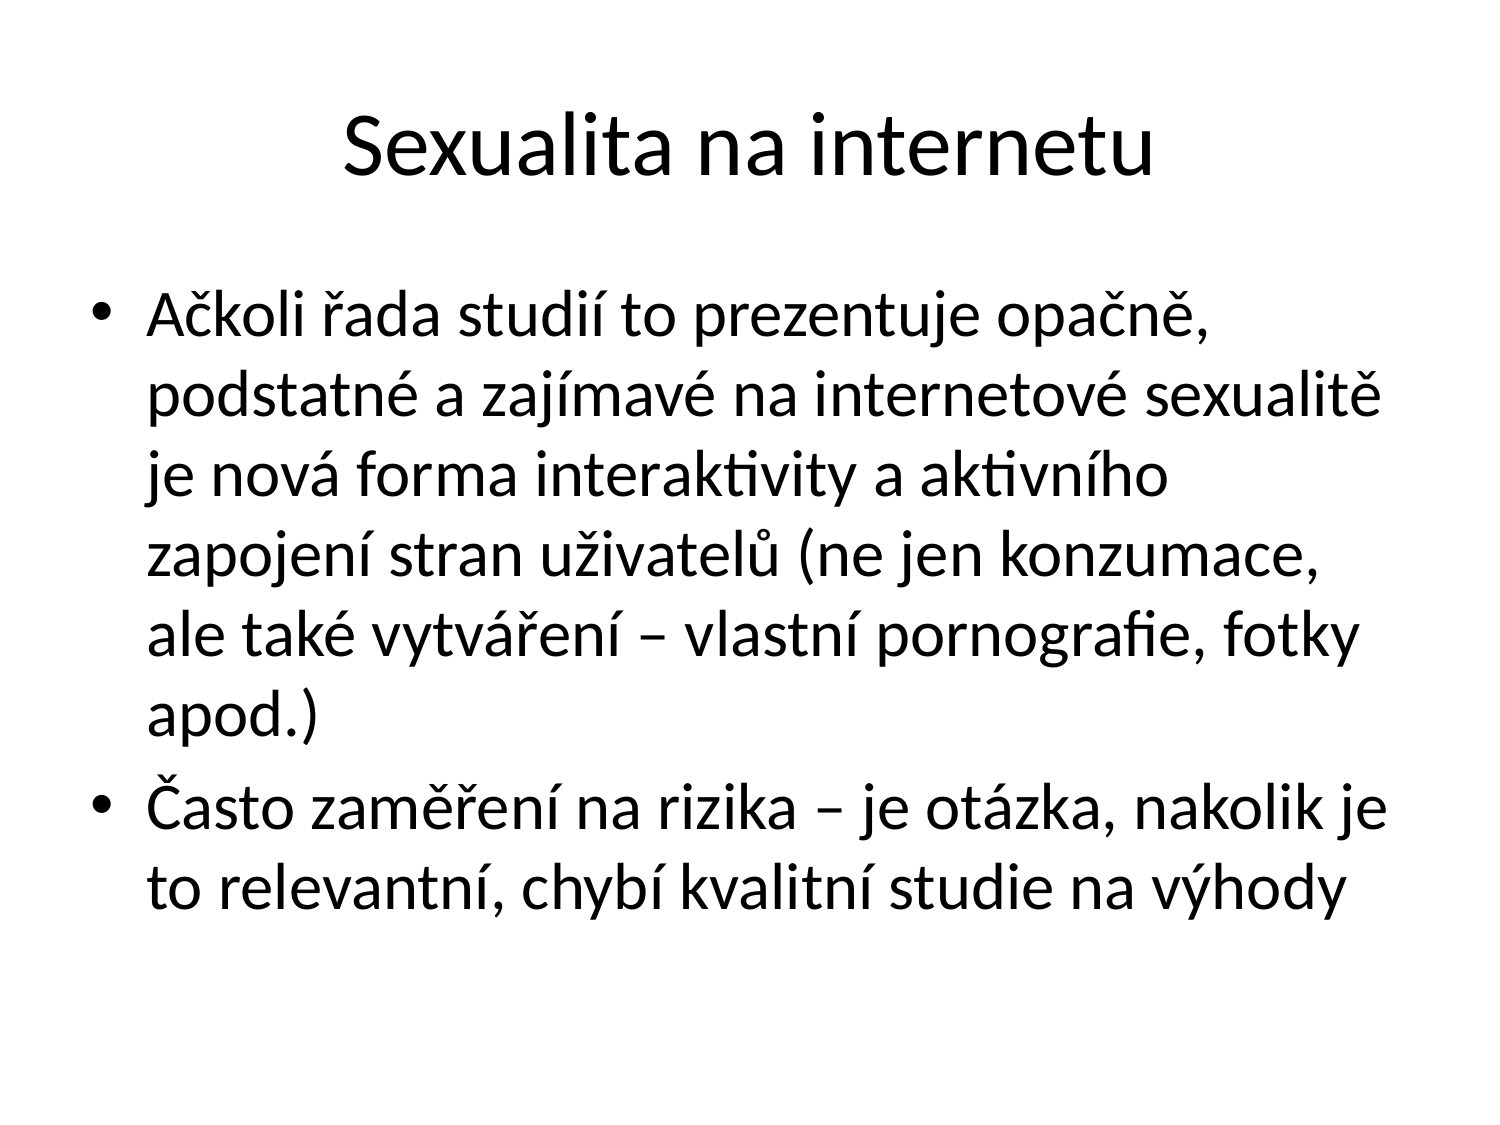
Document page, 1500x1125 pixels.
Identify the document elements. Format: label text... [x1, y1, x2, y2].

title Sexualita na internetu [75, 45, 1425, 233]
list Ačkoli řada studií to prezentuje opačně, podstatné a zajímavé na internetové sexualitě je nová forma interaktivity a aktivního zapojení stran uživatelů (ne jen konzumace, ale také vytváření – vlastní pornografie, fotky apod.) Často zaměření na rizika – je otázka, nakolik je to relevantní, chybí kvalitní studie na výhody [75, 262, 1425, 1005]
